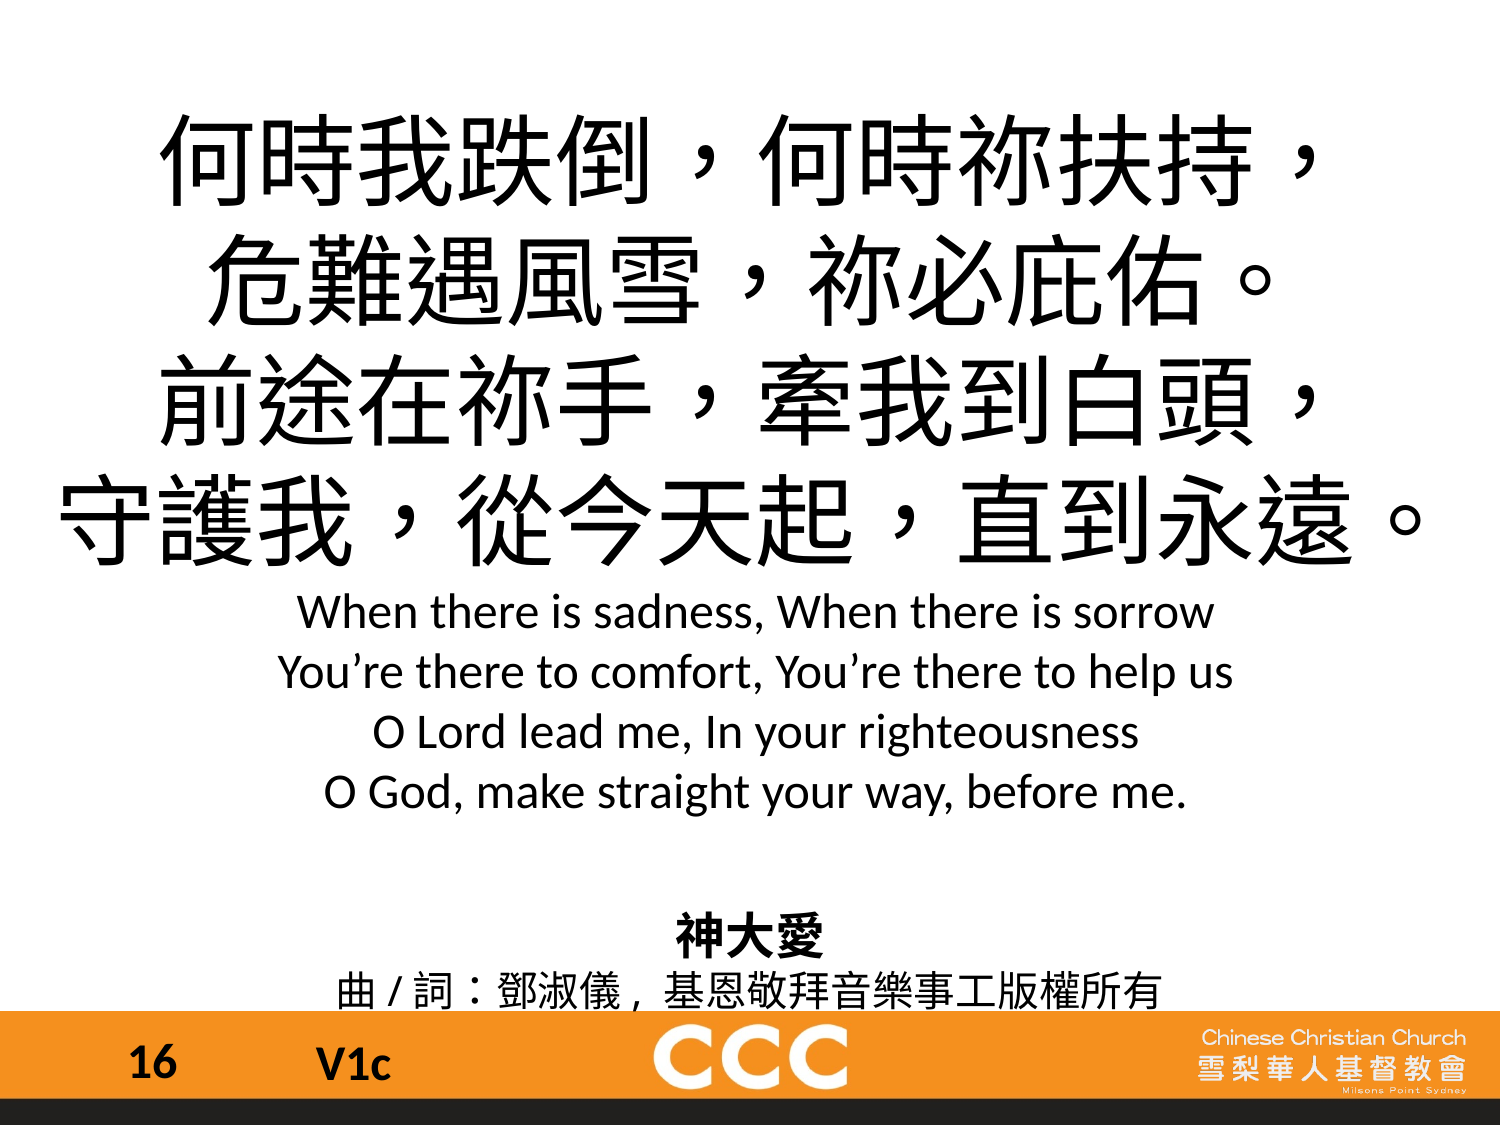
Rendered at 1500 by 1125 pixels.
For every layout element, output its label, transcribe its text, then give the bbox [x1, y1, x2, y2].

picture [0, 1022, 1500, 1125]
slide_number 16 [112, 1022, 215, 1094]
text_box V1c [301, 1023, 431, 1099]
text_box 神大愛 曲/詞：鄧淑儀, 基恩敬拜音樂事工版權所有 [0, 896, 1500, 1022]
text_box 何時我跌倒，何時祢扶持， 危難遇風雪，祢必庇佑。 前途在祢手，牽我到白頭， 守護我，從今天起，直到永遠。 When there is sadness, When there is sorrow You’re there to comfort, You’re there to help us O Lord lead me, In your righteousness O God, make straight your way, before me. [0, 31, 1500, 826]
